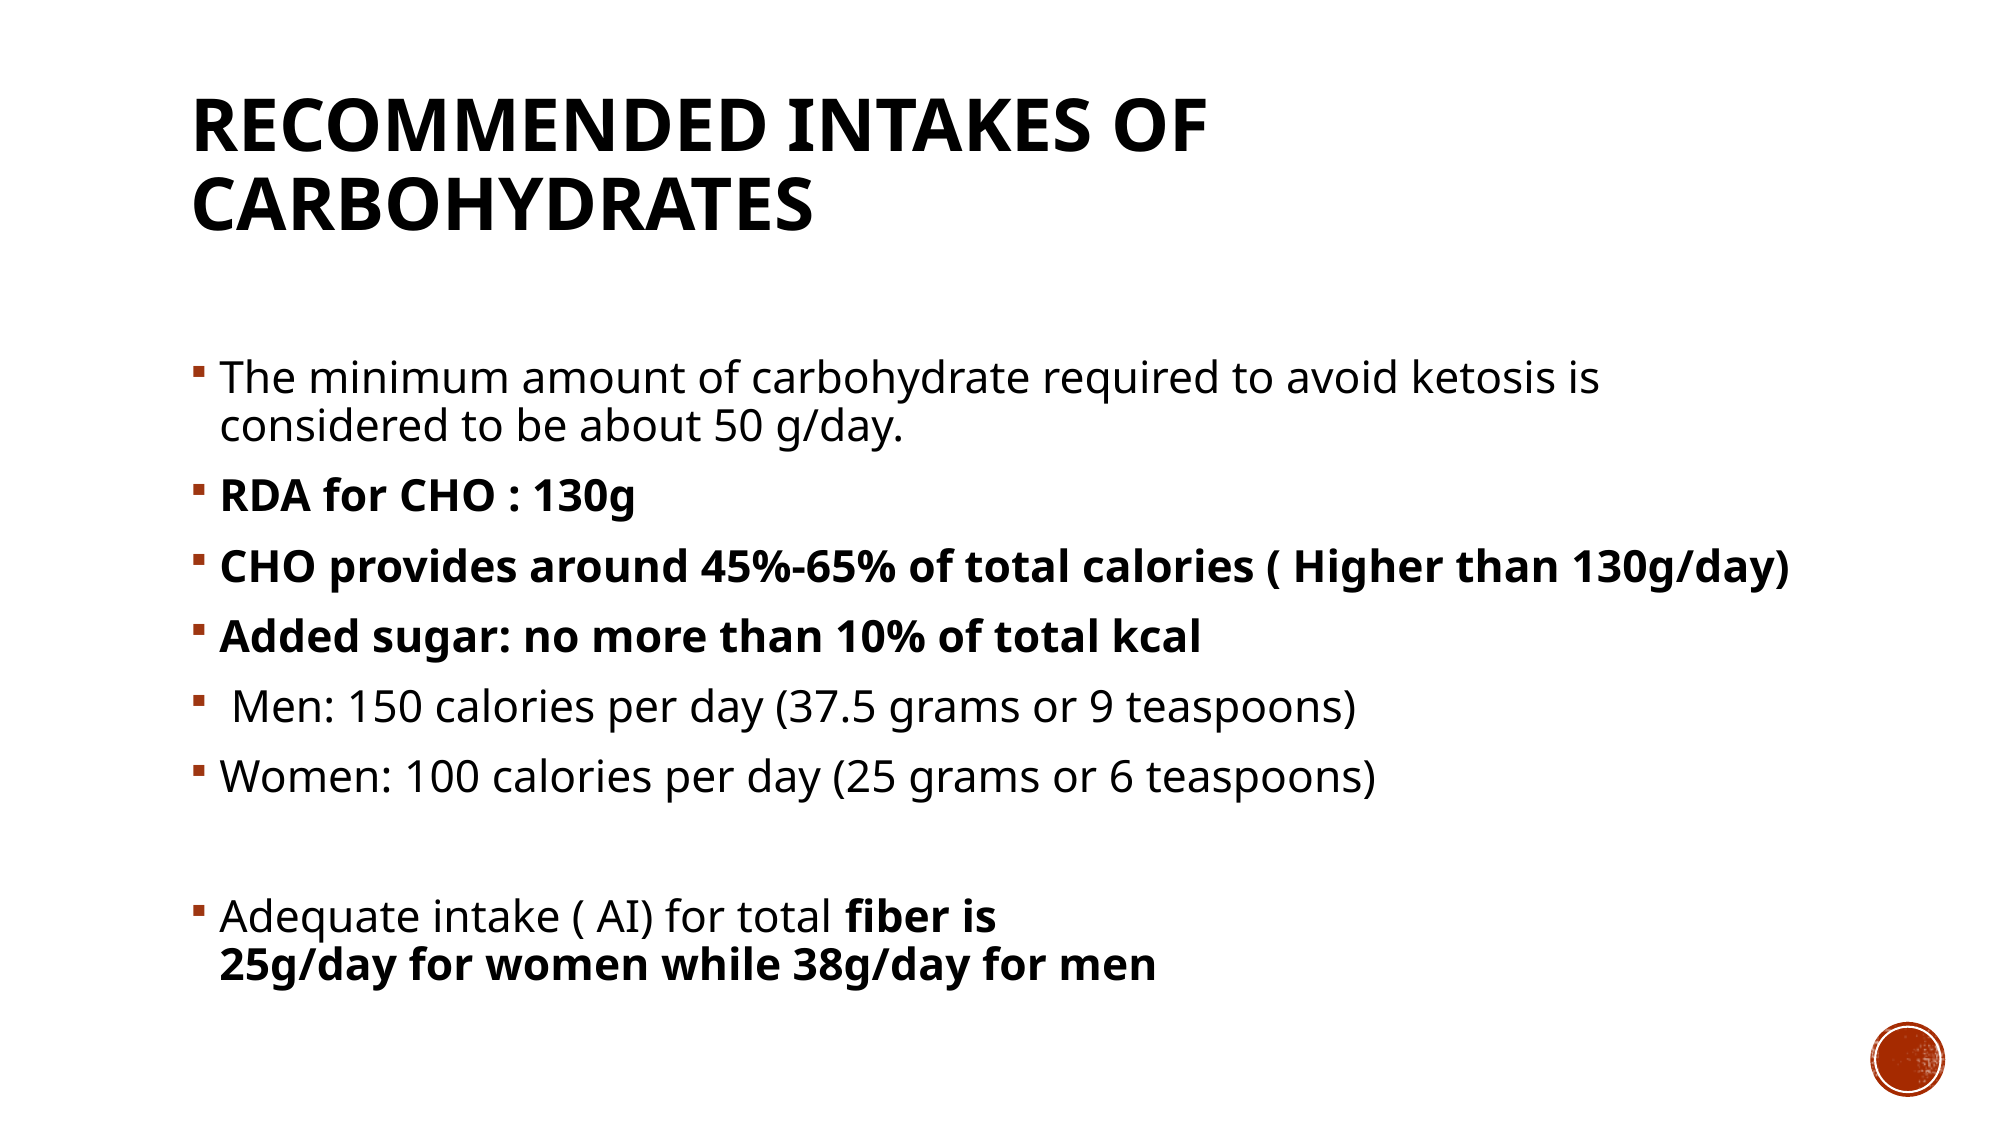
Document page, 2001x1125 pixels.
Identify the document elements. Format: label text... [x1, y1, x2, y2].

title Recommended intakes of carbohydrates [175, 79, 1826, 344]
list The minimum amount of carbohydrate required to avoid ketosis is considered to be about 50 g/day. RDA for CHO : 130g CHO provides around 45%-65% of total calories ( Higher than 130g/day) Added sugar: no more than 10% of total kcal Men: 150 calories per day (37.5 grams or 9 teaspoons) Women: 100 calories per day (25 grams or 6 teaspoons) Adequate intake ( AI) for total fiber is 25g/day for women while 38g/day for men [175, 348, 1826, 1013]
